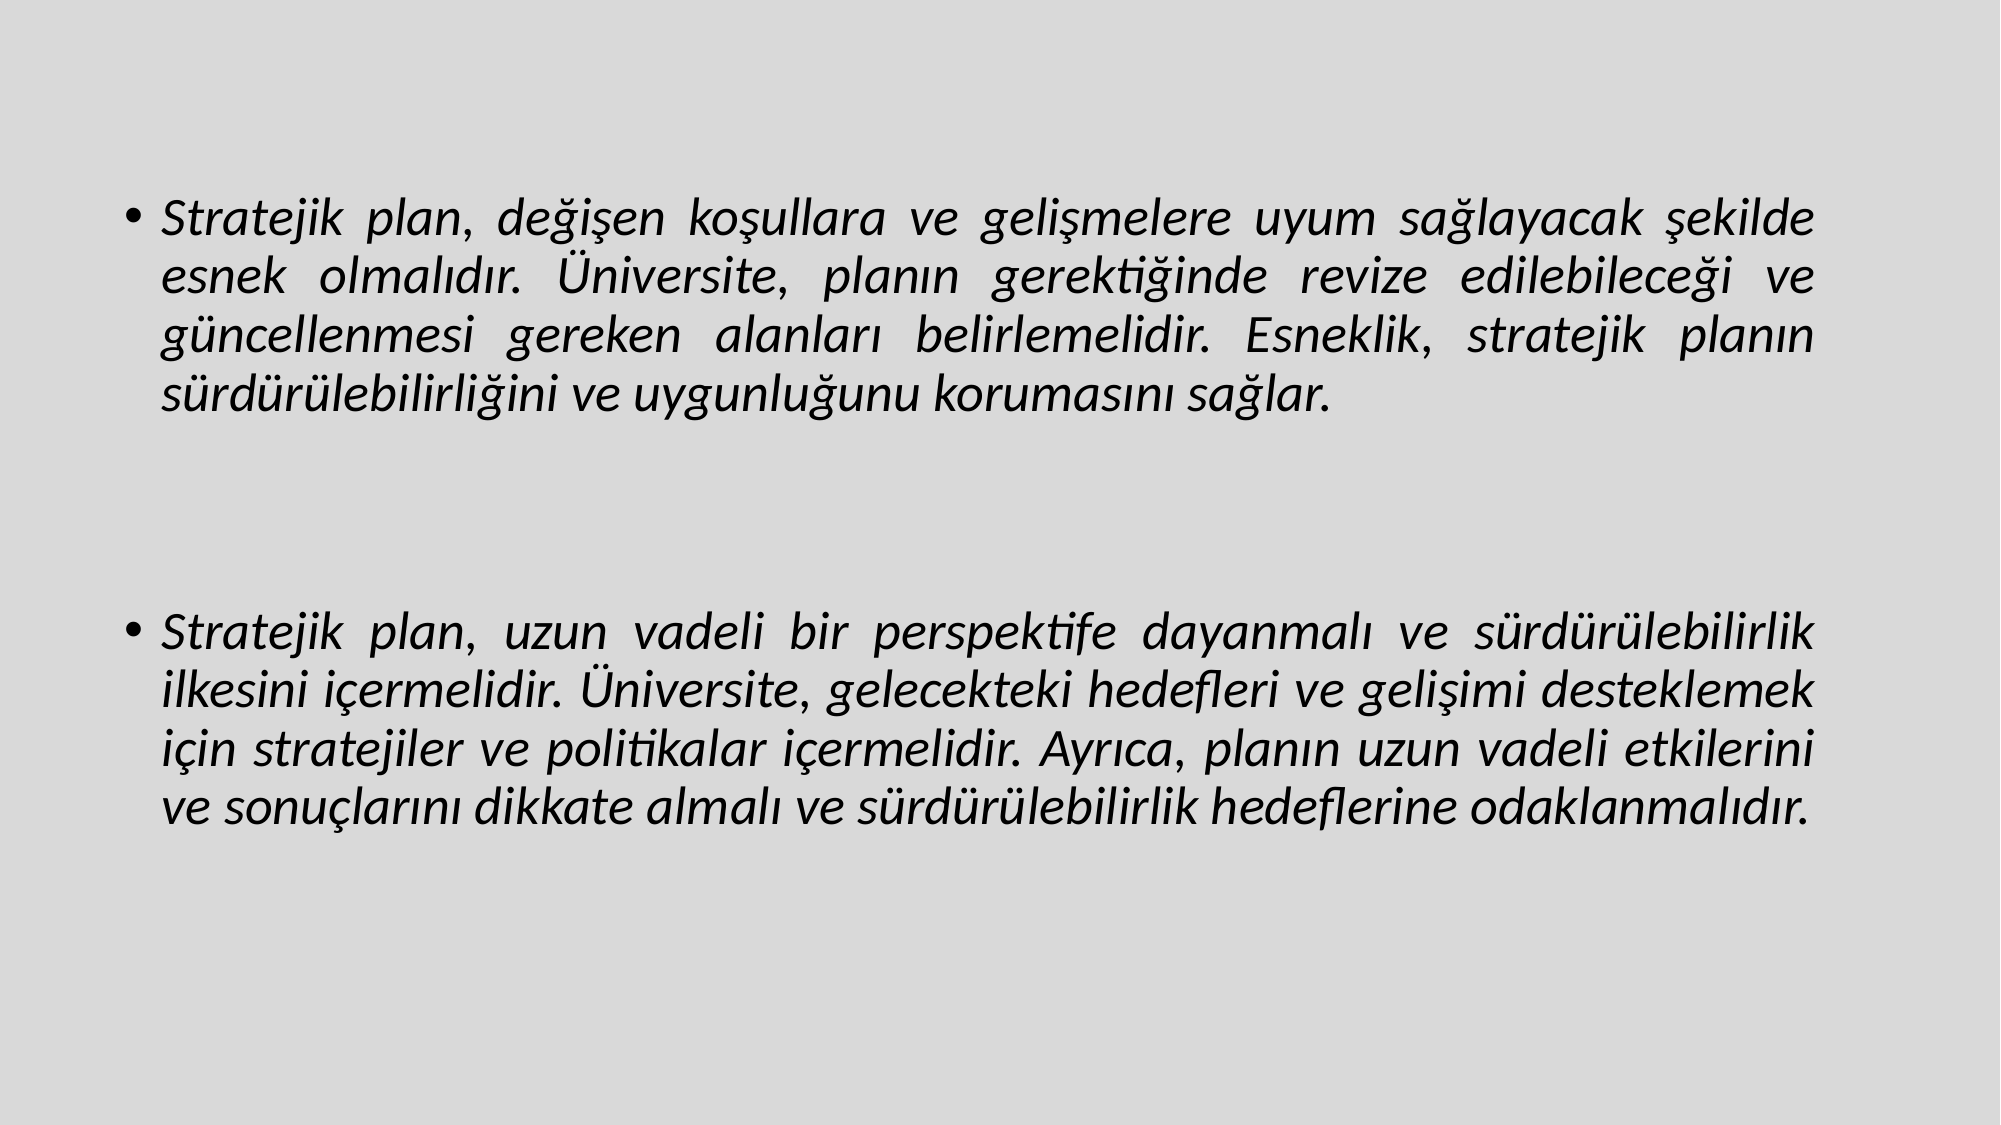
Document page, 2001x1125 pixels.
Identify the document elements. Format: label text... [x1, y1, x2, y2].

list Stratejik plan, değişen koşullara ve gelişmelere uyum sağlayacak şekilde esnek olmalıdır. Üniversite, planın gerektiğinde revize edilebileceği ve güncellenmesi gereken alanları belirlemelidir. Esneklik, stratejik planın sürdürülebilirliğini ve uygunluğunu korumasını sağlar. Stratejik plan, uzun vadeli bir perspektife dayanmalı ve sürdürülebilirlik ilkesini içermelidir. Üniversite, gelecekteki hedefleri ve gelişimi desteklemek için stratejiler ve politikalar içermelidir. Ayrıca, planın uzun vadeli etkilerini ve sonuçlarını dikkate almalı ve sürdürülebilirlik hedeflerine odaklanmalıdır. [109, 181, 1835, 980]
